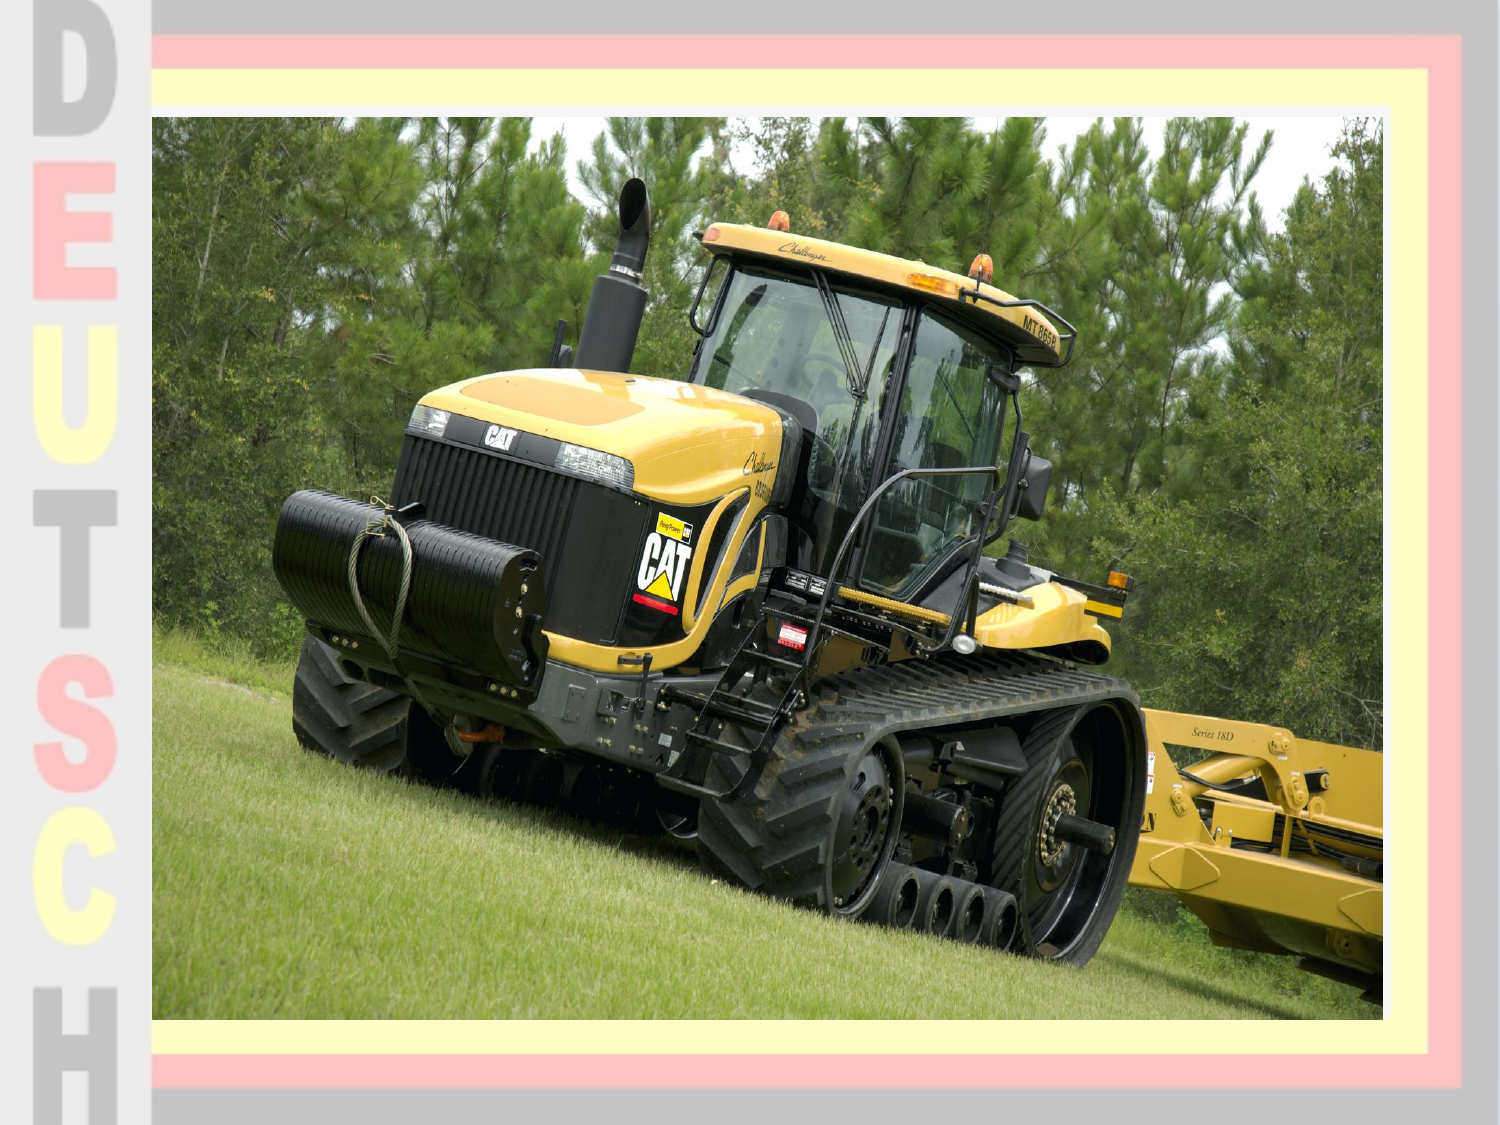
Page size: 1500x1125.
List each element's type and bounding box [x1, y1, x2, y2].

picture [152, 116, 1383, 1020]
